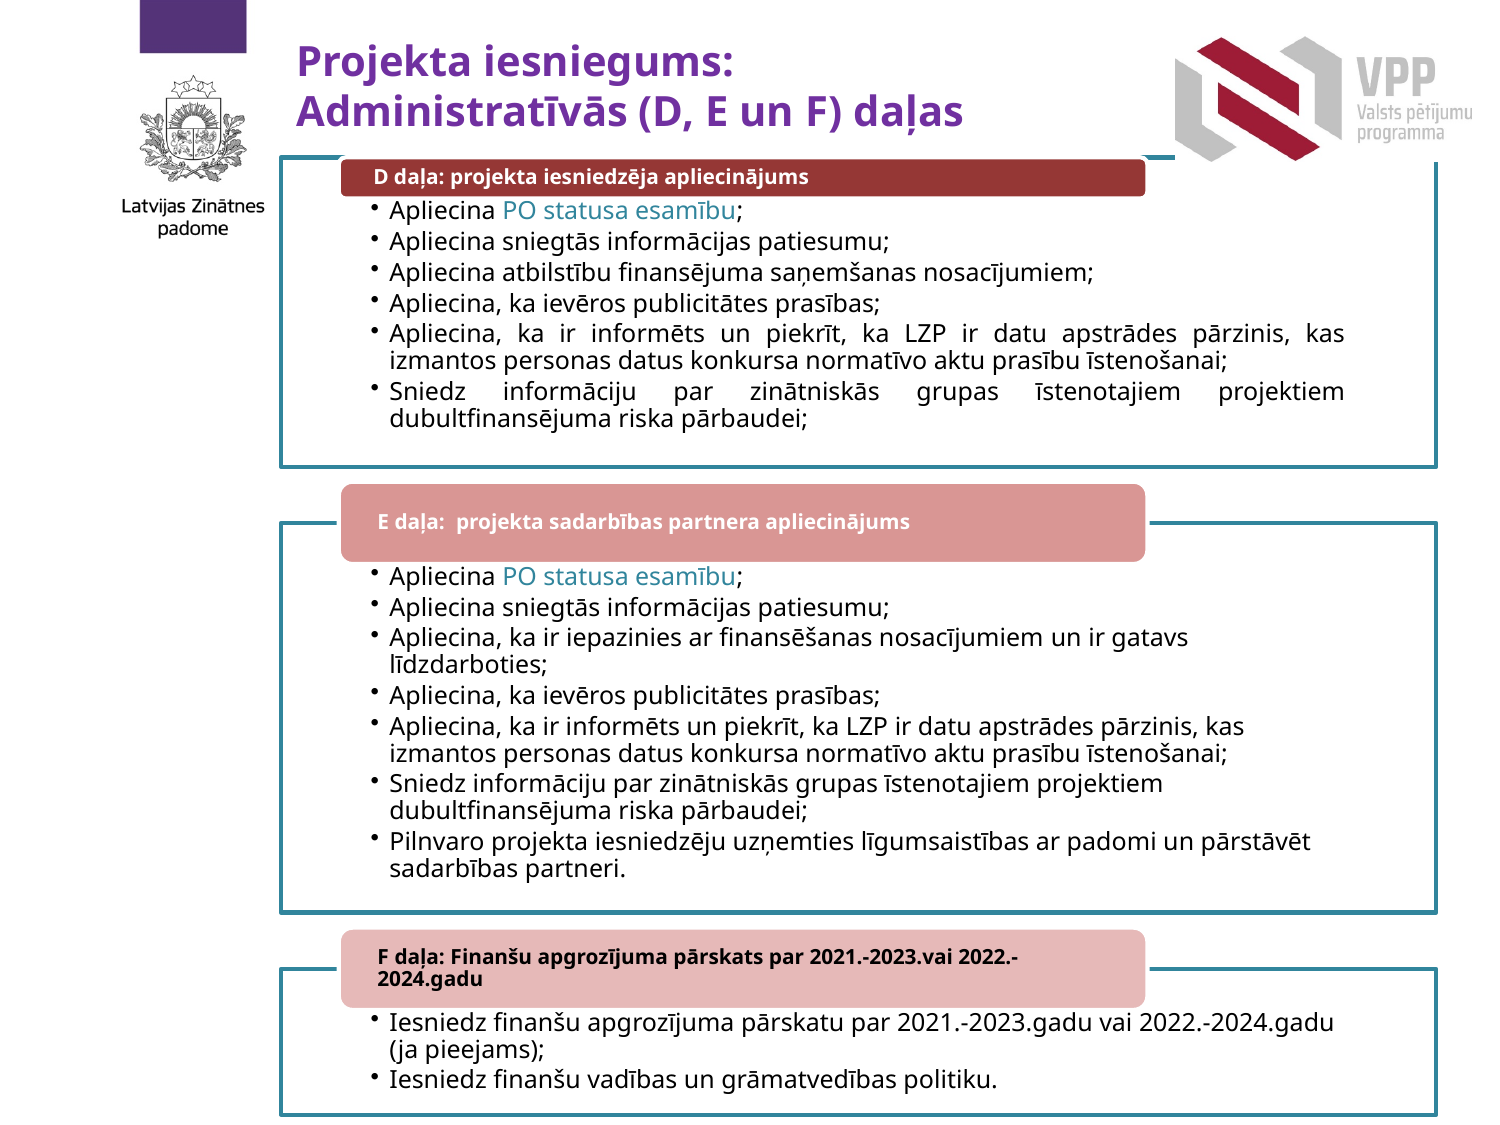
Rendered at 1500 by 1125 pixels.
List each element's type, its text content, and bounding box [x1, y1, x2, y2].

picture [48, 0, 338, 321]
picture [1174, 36, 1473, 162]
title Projekta iesniegums: Administratīvās (D, E un F) daļas [281, 26, 1281, 97]
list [280, 98, 1437, 1125]
